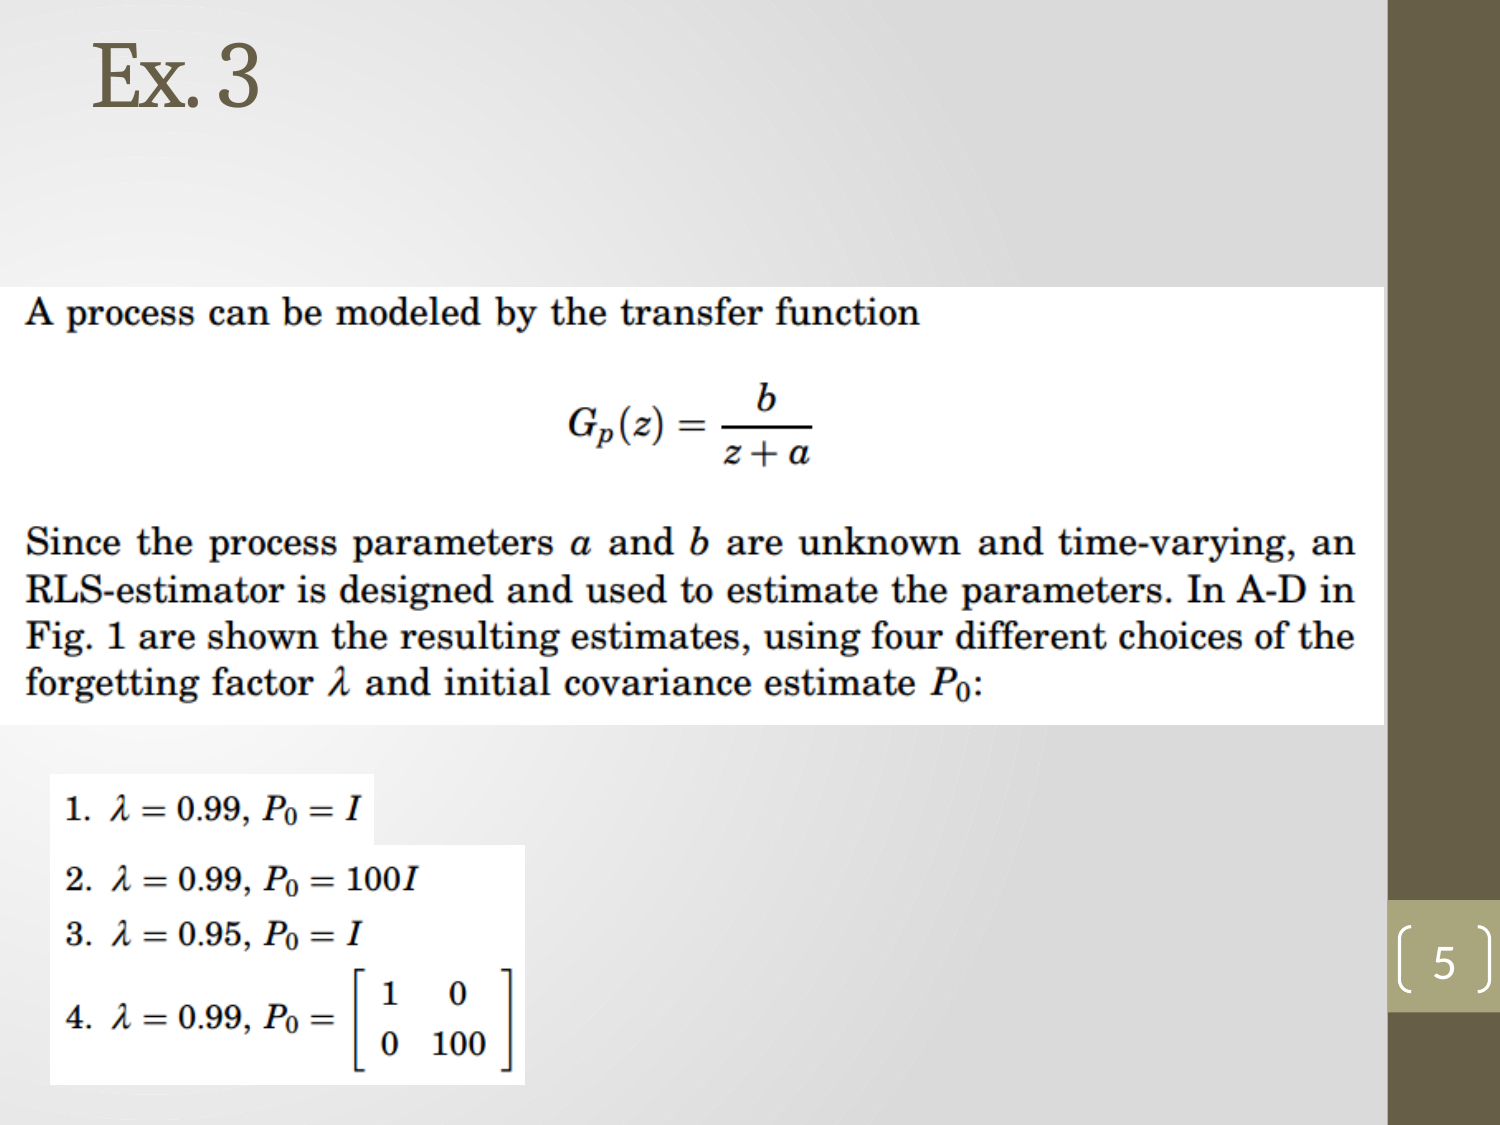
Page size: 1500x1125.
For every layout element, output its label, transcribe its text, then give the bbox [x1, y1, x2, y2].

title Ex. 3 [75, 0, 1325, 163]
picture [49, 774, 526, 1085]
slide_number 5 [1397, 925, 1492, 994]
picture [0, 286, 1384, 726]
